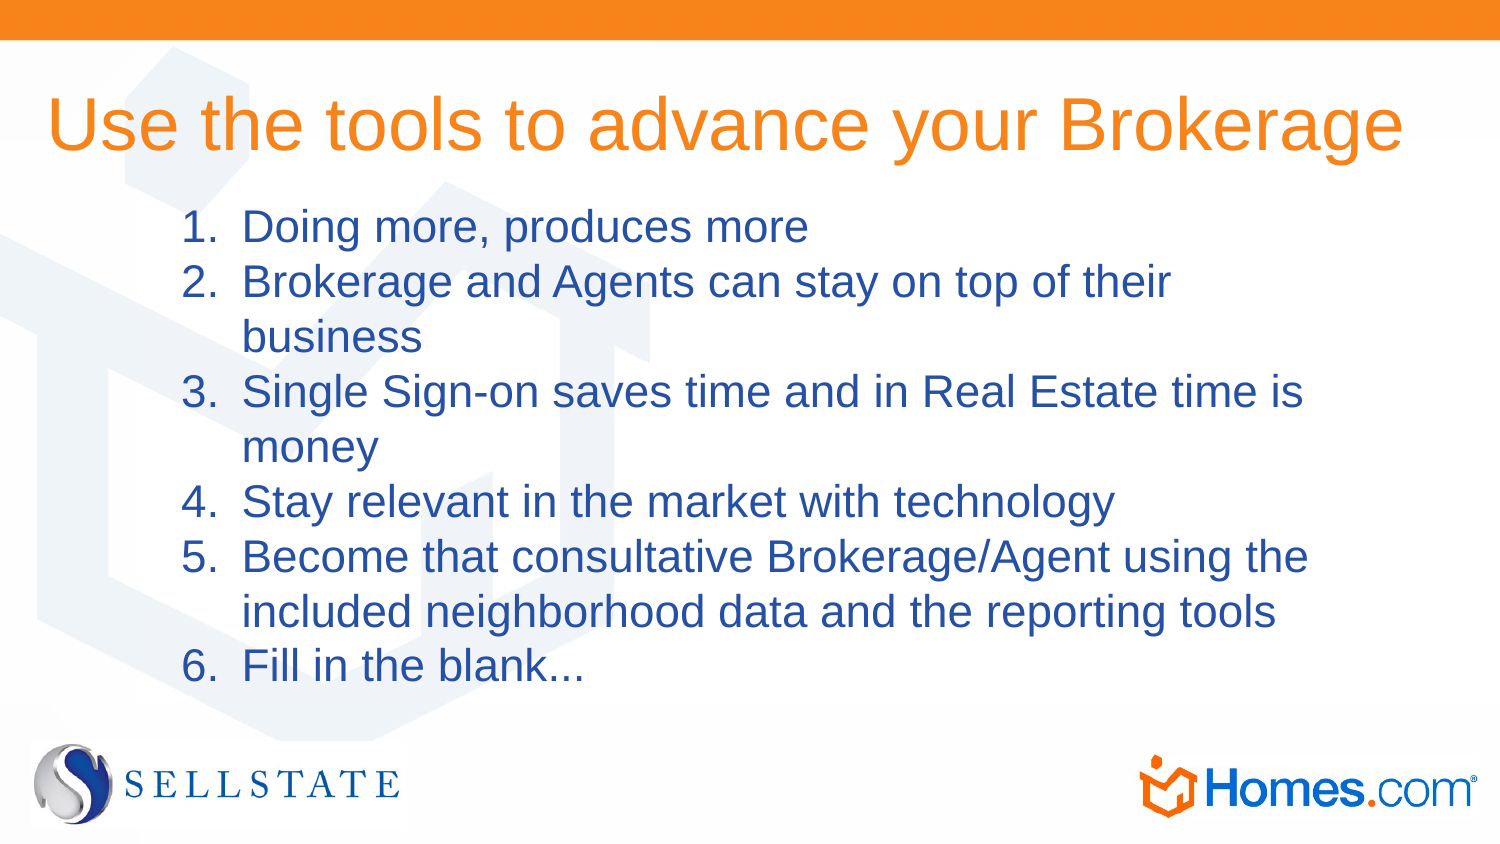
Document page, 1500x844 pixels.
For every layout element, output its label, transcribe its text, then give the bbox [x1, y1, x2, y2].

title Doing more, produces more Brokerage and Agents can stay on top of their business Single Sign-on saves time and in Real Estate time is money Stay relevant in the market with technology Become that consultative Brokerage/Agent using the included neighborhood data and the reporting tools Fill in the blank... [151, 126, 1361, 689]
picture [0, 0, 1500, 844]
title Use the tools to advance your Brokerage [31, 60, 1439, 164]
